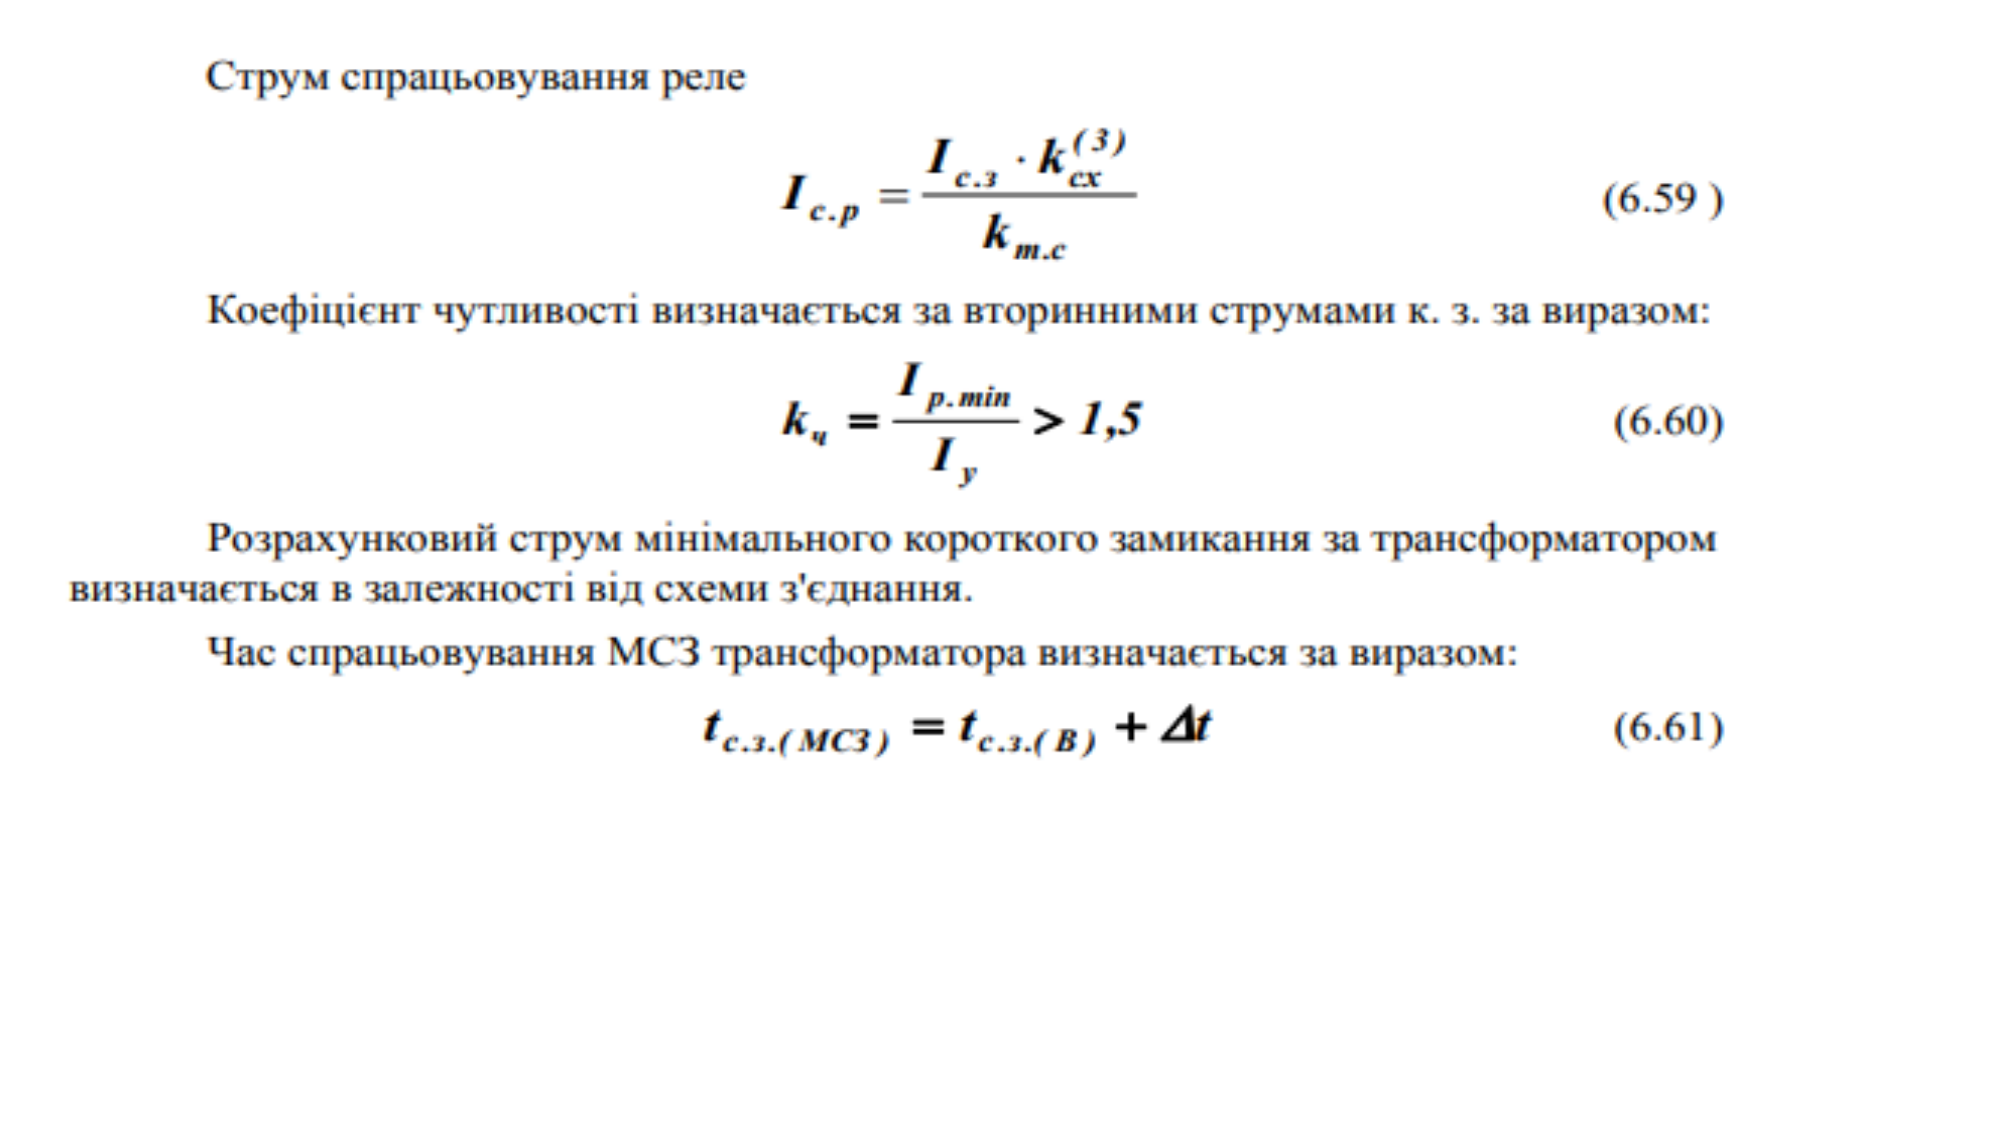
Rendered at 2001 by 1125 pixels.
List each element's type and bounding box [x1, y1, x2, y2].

list [47, 51, 1766, 776]
